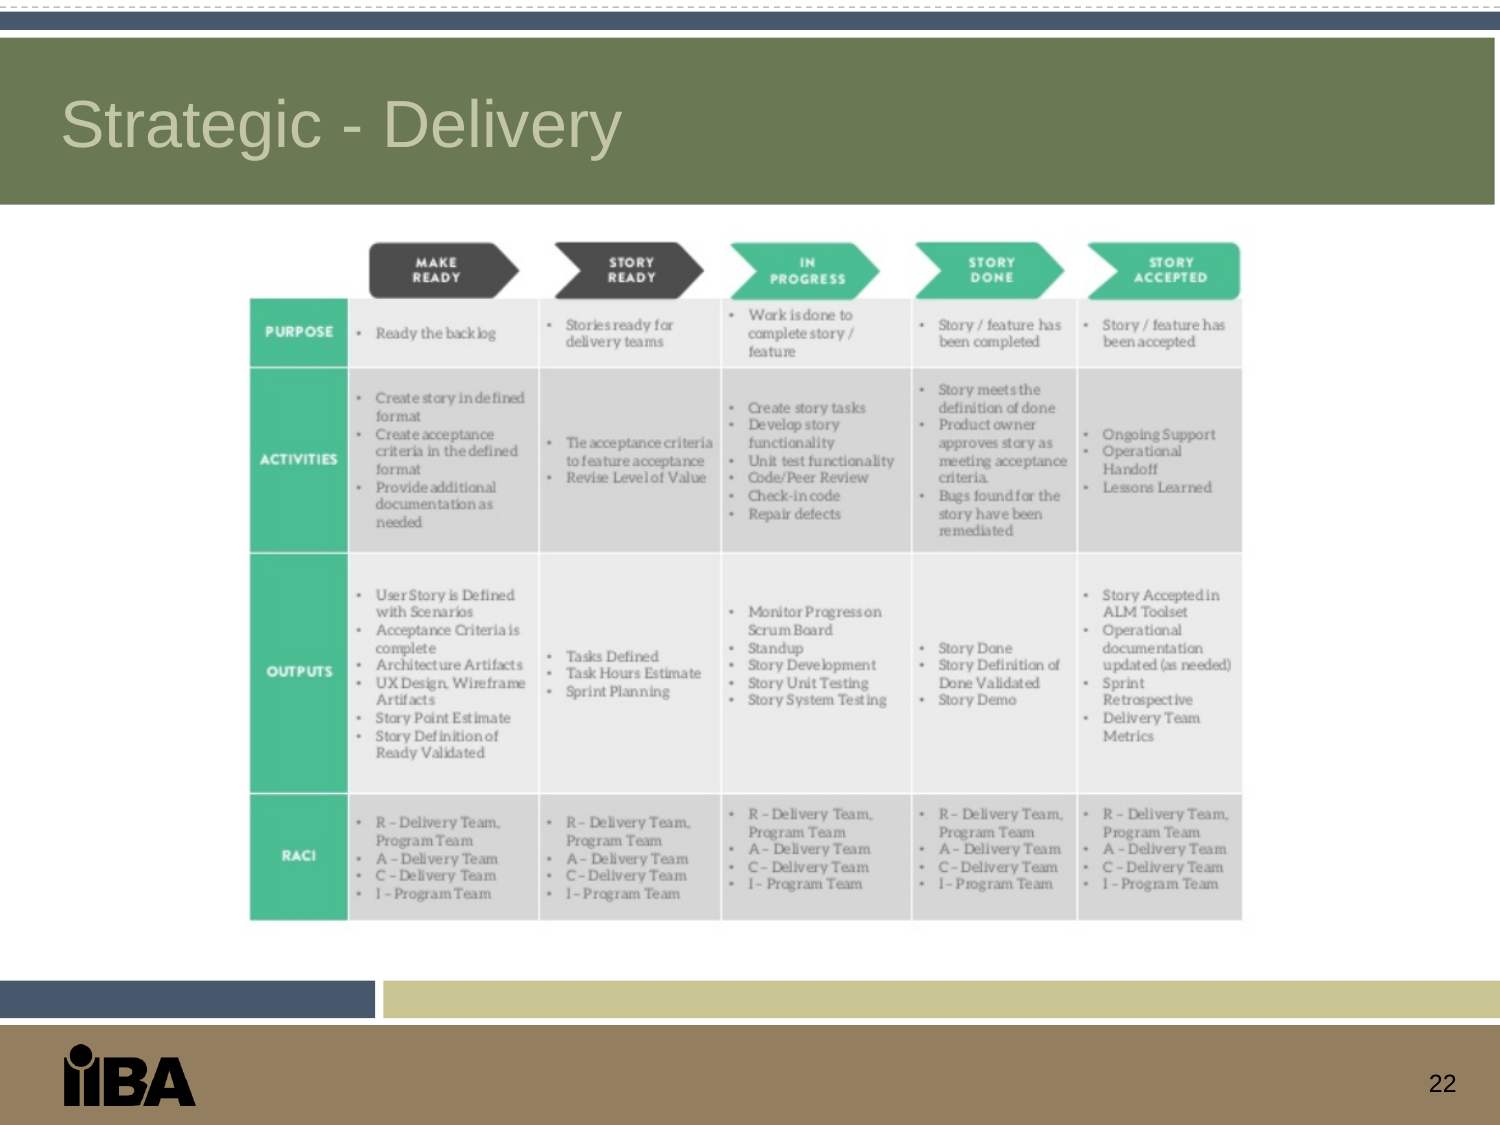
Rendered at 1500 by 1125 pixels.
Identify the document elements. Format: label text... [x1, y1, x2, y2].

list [237, 230, 1263, 936]
title Strategic - Delivery [0, 37, 1495, 205]
slide_number 22 [1159, 1029, 1473, 1105]
picture [64, 1044, 196, 1106]
